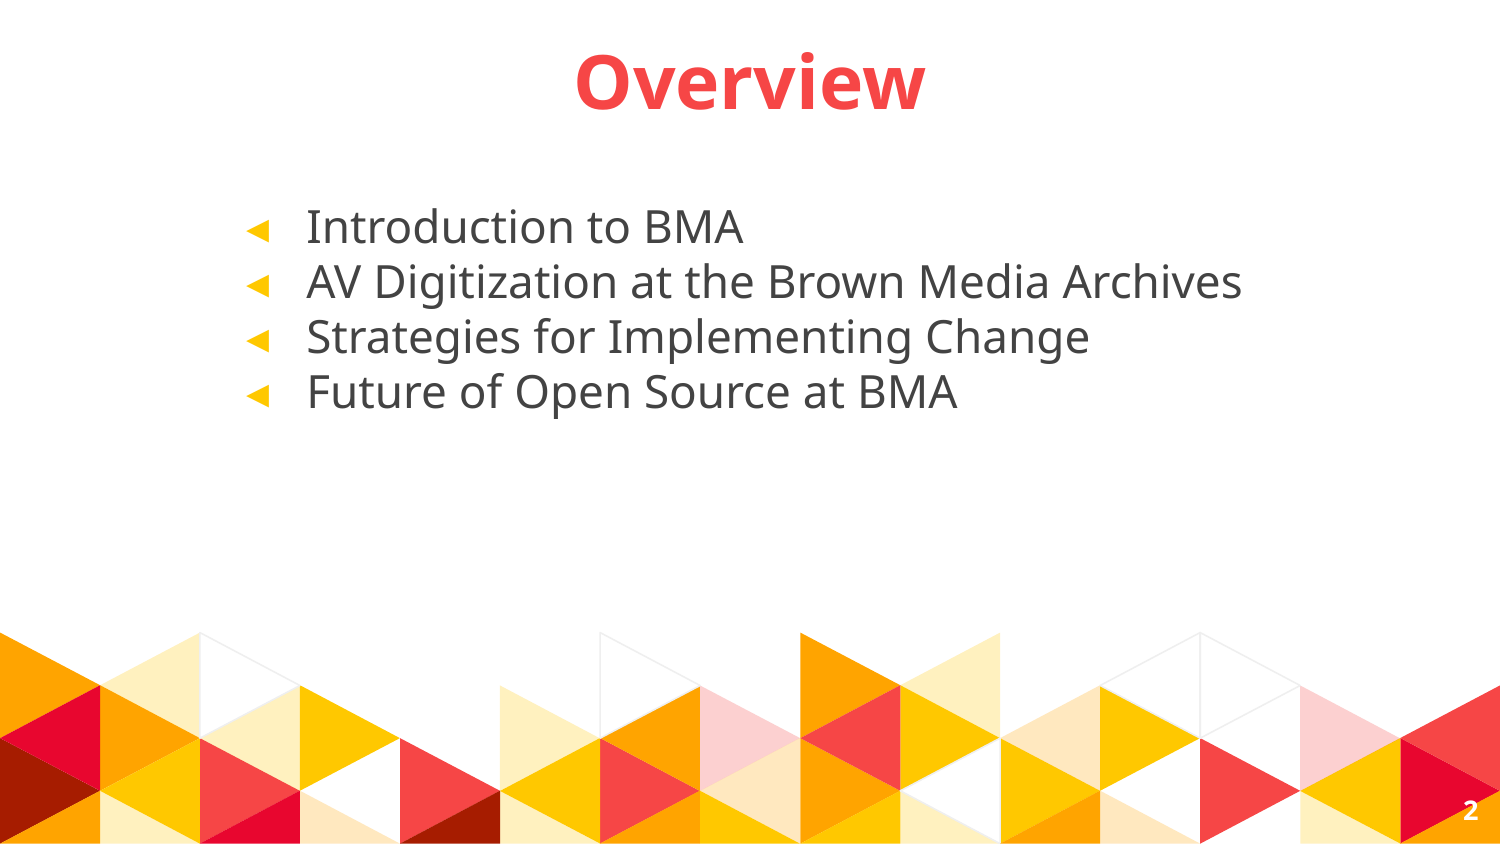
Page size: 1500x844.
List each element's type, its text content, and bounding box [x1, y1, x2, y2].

slide_number 2 [1403, 779, 1494, 844]
title Overview [0, 24, 1500, 140]
list Introduction to BMA AV Digitization at the Brown Media Archives Strategies for Implementing Change Future of Open Source at BMA [216, 183, 1338, 654]
